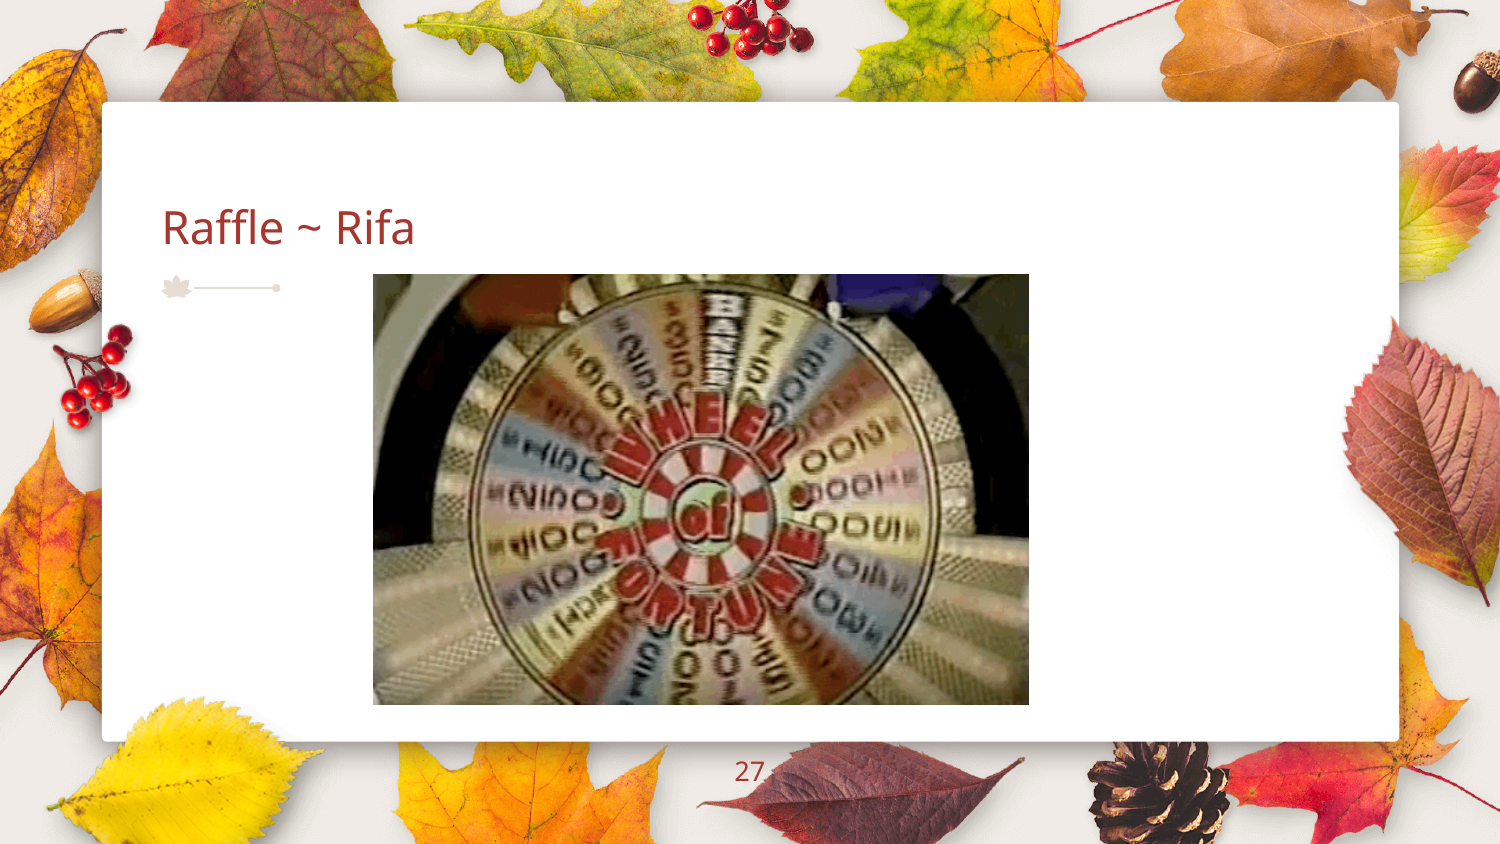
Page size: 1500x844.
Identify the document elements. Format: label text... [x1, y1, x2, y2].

slide_number 27 [705, 742, 795, 803]
title Raffle ~ Rifa [161, 152, 712, 255]
picture [0, 0, 1500, 844]
